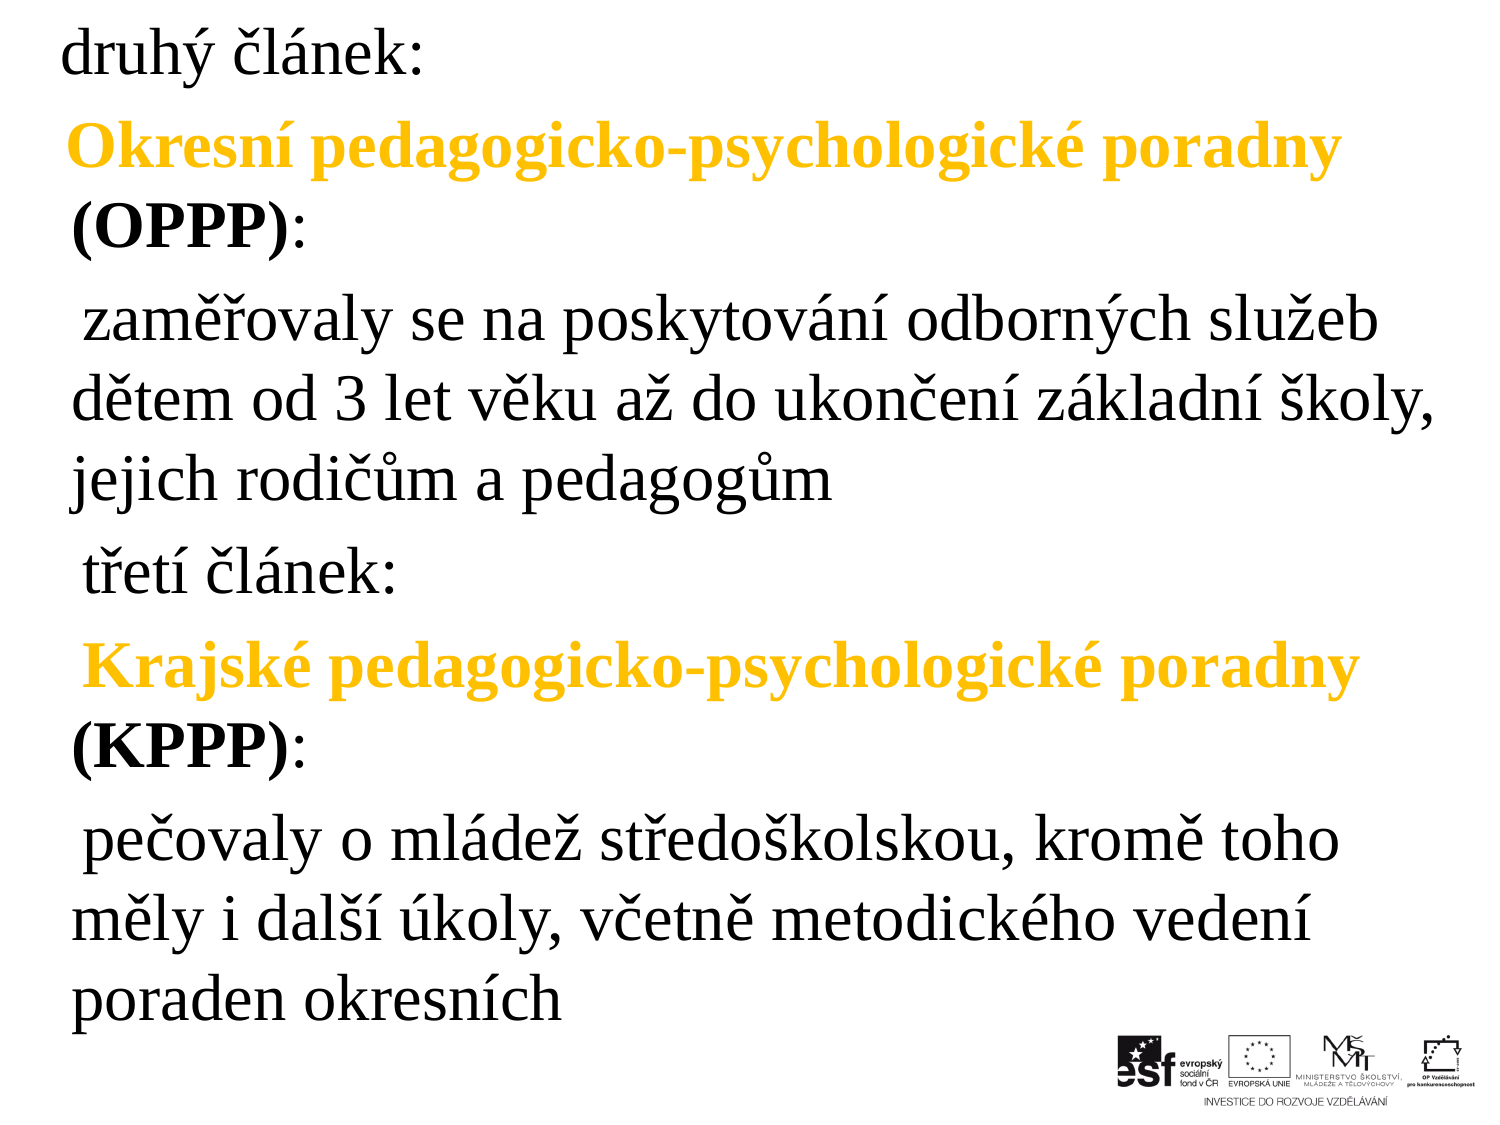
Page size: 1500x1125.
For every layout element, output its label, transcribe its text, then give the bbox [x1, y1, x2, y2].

picture [1115, 1034, 1476, 1107]
list druhý článek: Okresní pedagogicko-psychologické poradny (OPPP): zaměřovaly se na poskytování odborných služeb dětem od 3 let věku až do ukončení základní školy, jejich rodičům a pedagogům třetí článek: Krajské pedagogicko-psychologické poradny (KPPP): pečovaly o mládež středoškolskou, kromě toho měly i další úkoly, včetně metodického vedení poraden okresních [0, 0, 1500, 1125]
